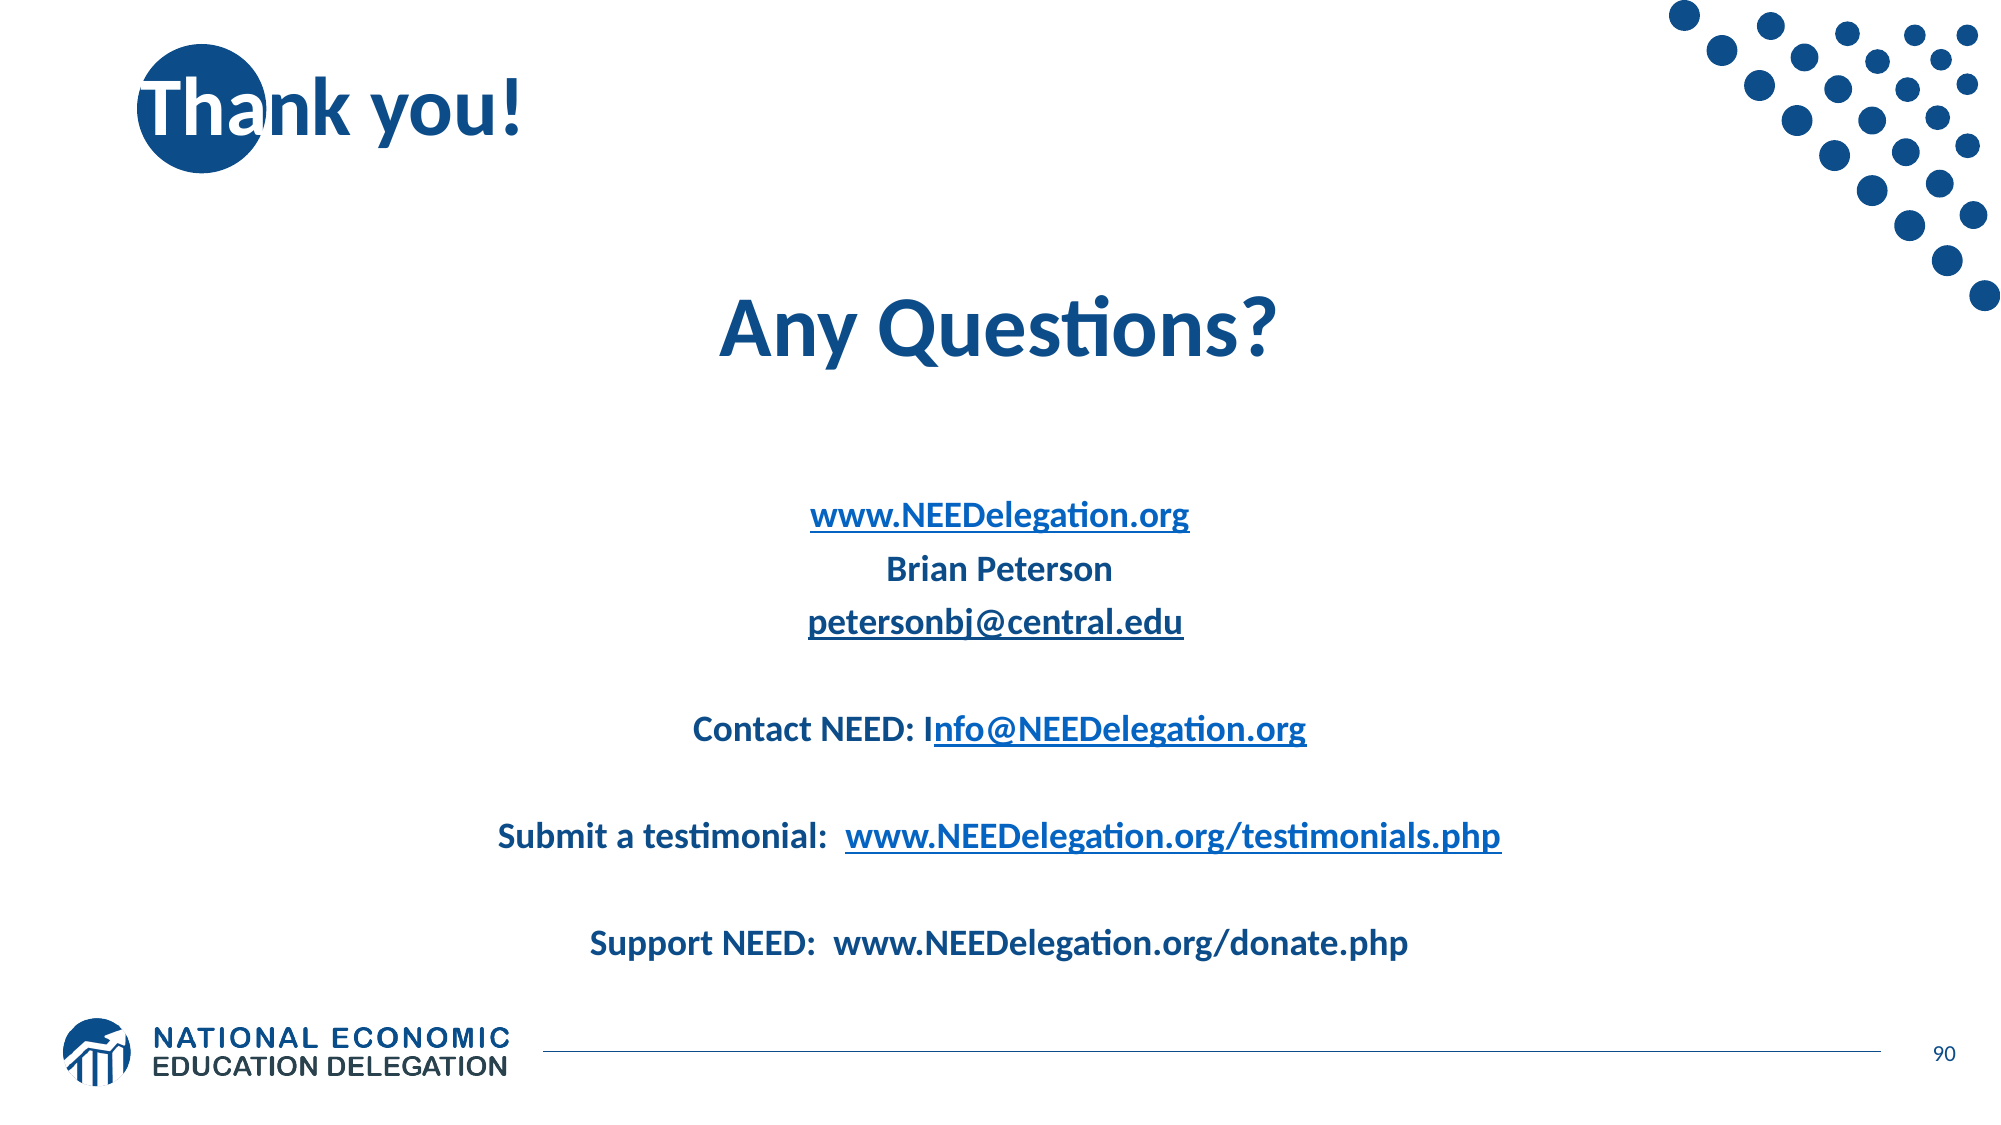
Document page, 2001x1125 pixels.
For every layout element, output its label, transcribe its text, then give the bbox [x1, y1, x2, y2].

picture [55, 1013, 520, 1091]
list Any Questions? www.NEEDelegation.org Brian Peterson petersonbj@central.edu Contact NEED: Info@NEEDelegation.org Submit a testimonial: www.NEEDelegation.org/testimonials.php Support NEED: www.NEEDelegation.org/donate.php [137, 165, 1863, 972]
title Thank you! [106, 0, 1832, 218]
slide_number 90 [1521, 1022, 1972, 1082]
